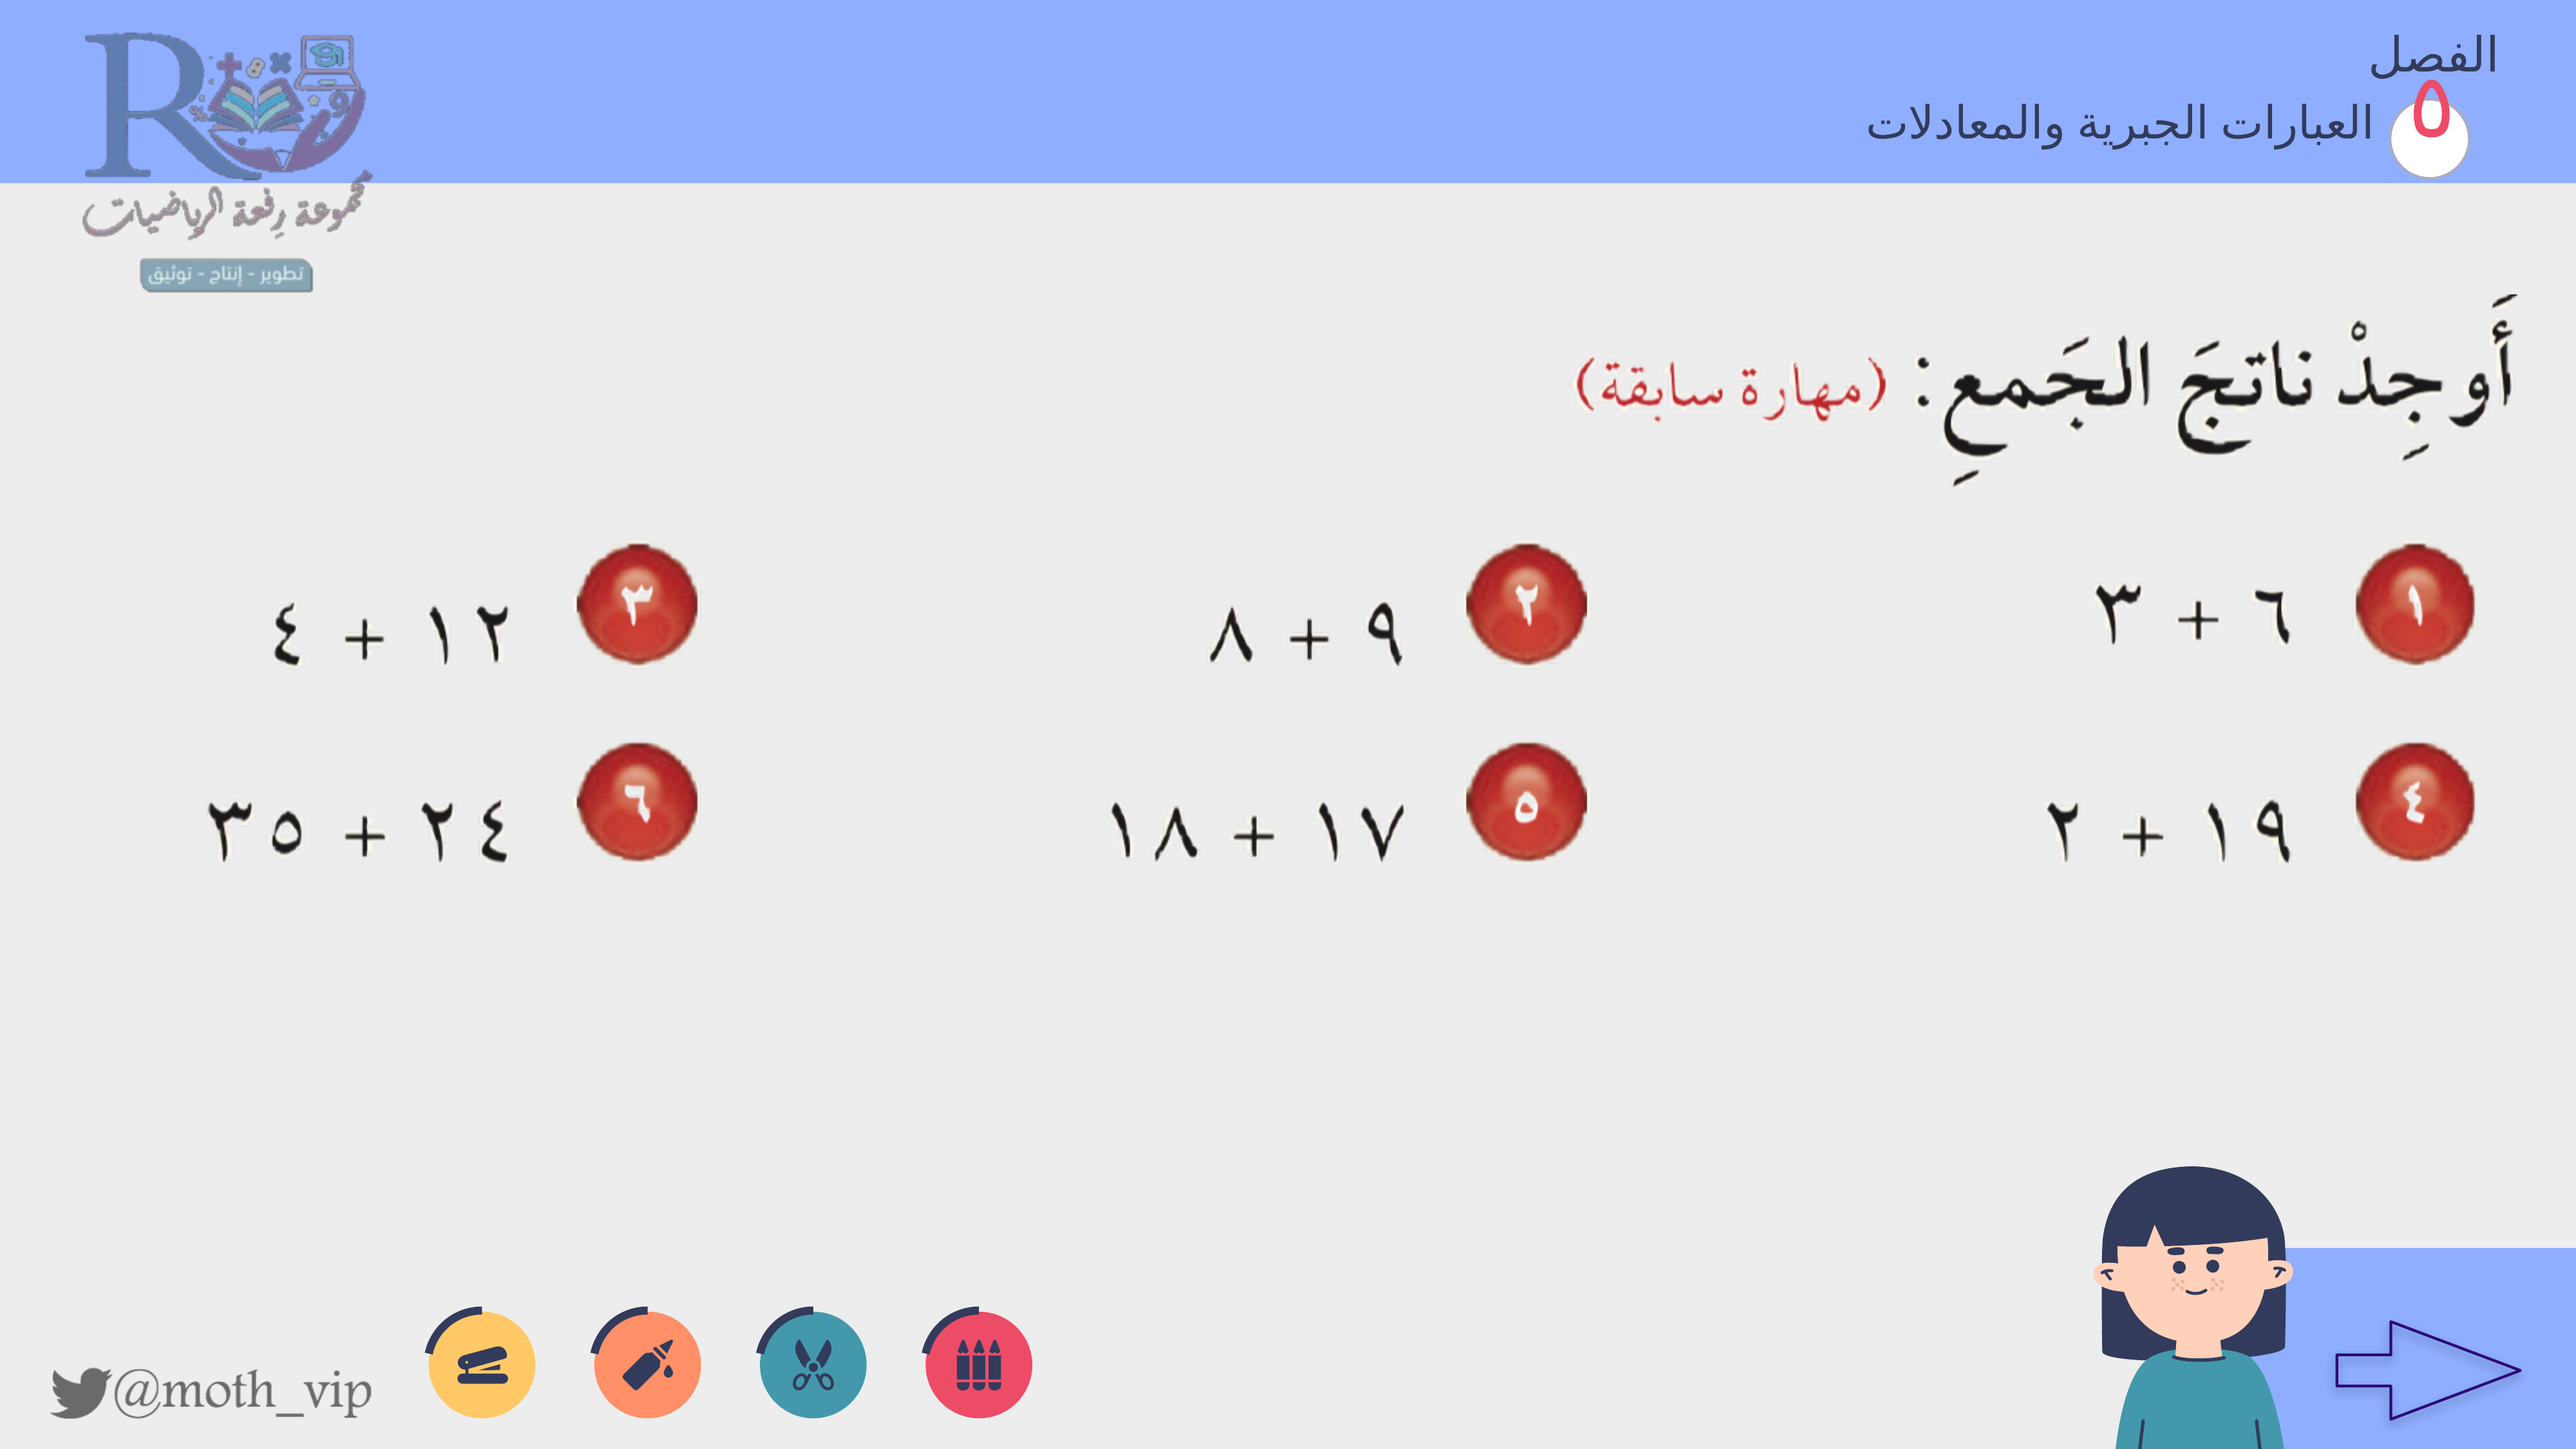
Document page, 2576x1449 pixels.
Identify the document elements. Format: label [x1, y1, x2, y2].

text_box [428, 1310, 1033, 1419]
text_box [2093, 1166, 2576, 1449]
picture [127, 294, 2571, 919]
text_box [57, 21, 401, 184]
text_box [1796, 0, 2576, 209]
